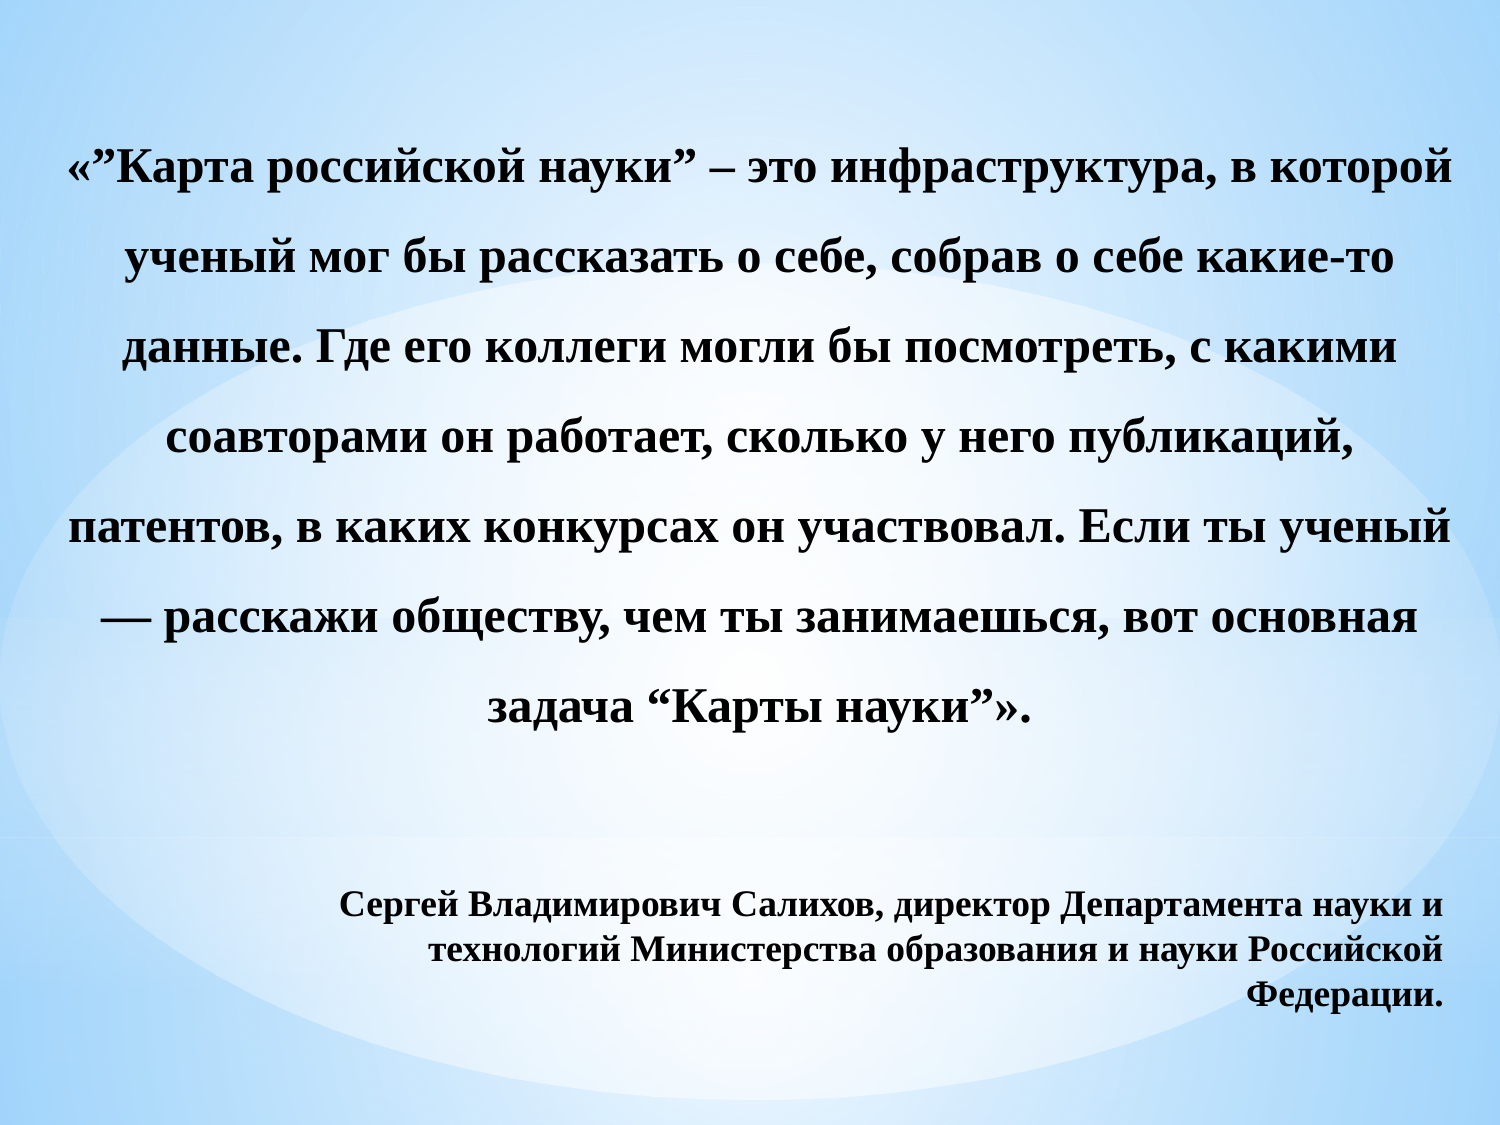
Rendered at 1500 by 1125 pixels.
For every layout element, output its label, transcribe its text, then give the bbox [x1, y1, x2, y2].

list «”Карта российской науки” – это инфраструктура, в которой ученый мог бы рассказать о себе, собрав о себе какие-то данные. Где его коллеги могли бы посмотреть, с какими соавторами он работает, сколько у него публикаций, патентов, в каких конкурсах он участвовал. Если ты ученый — расскажи обществу, чем ты занимаешься, вот основная задача “Карты науки”». [29, 19, 1483, 740]
text_box Сергей Владимирович Салихов, директор Департамента науки и технологий Министерства образования и науки Российской Федерации. [206, 871, 1459, 1022]
